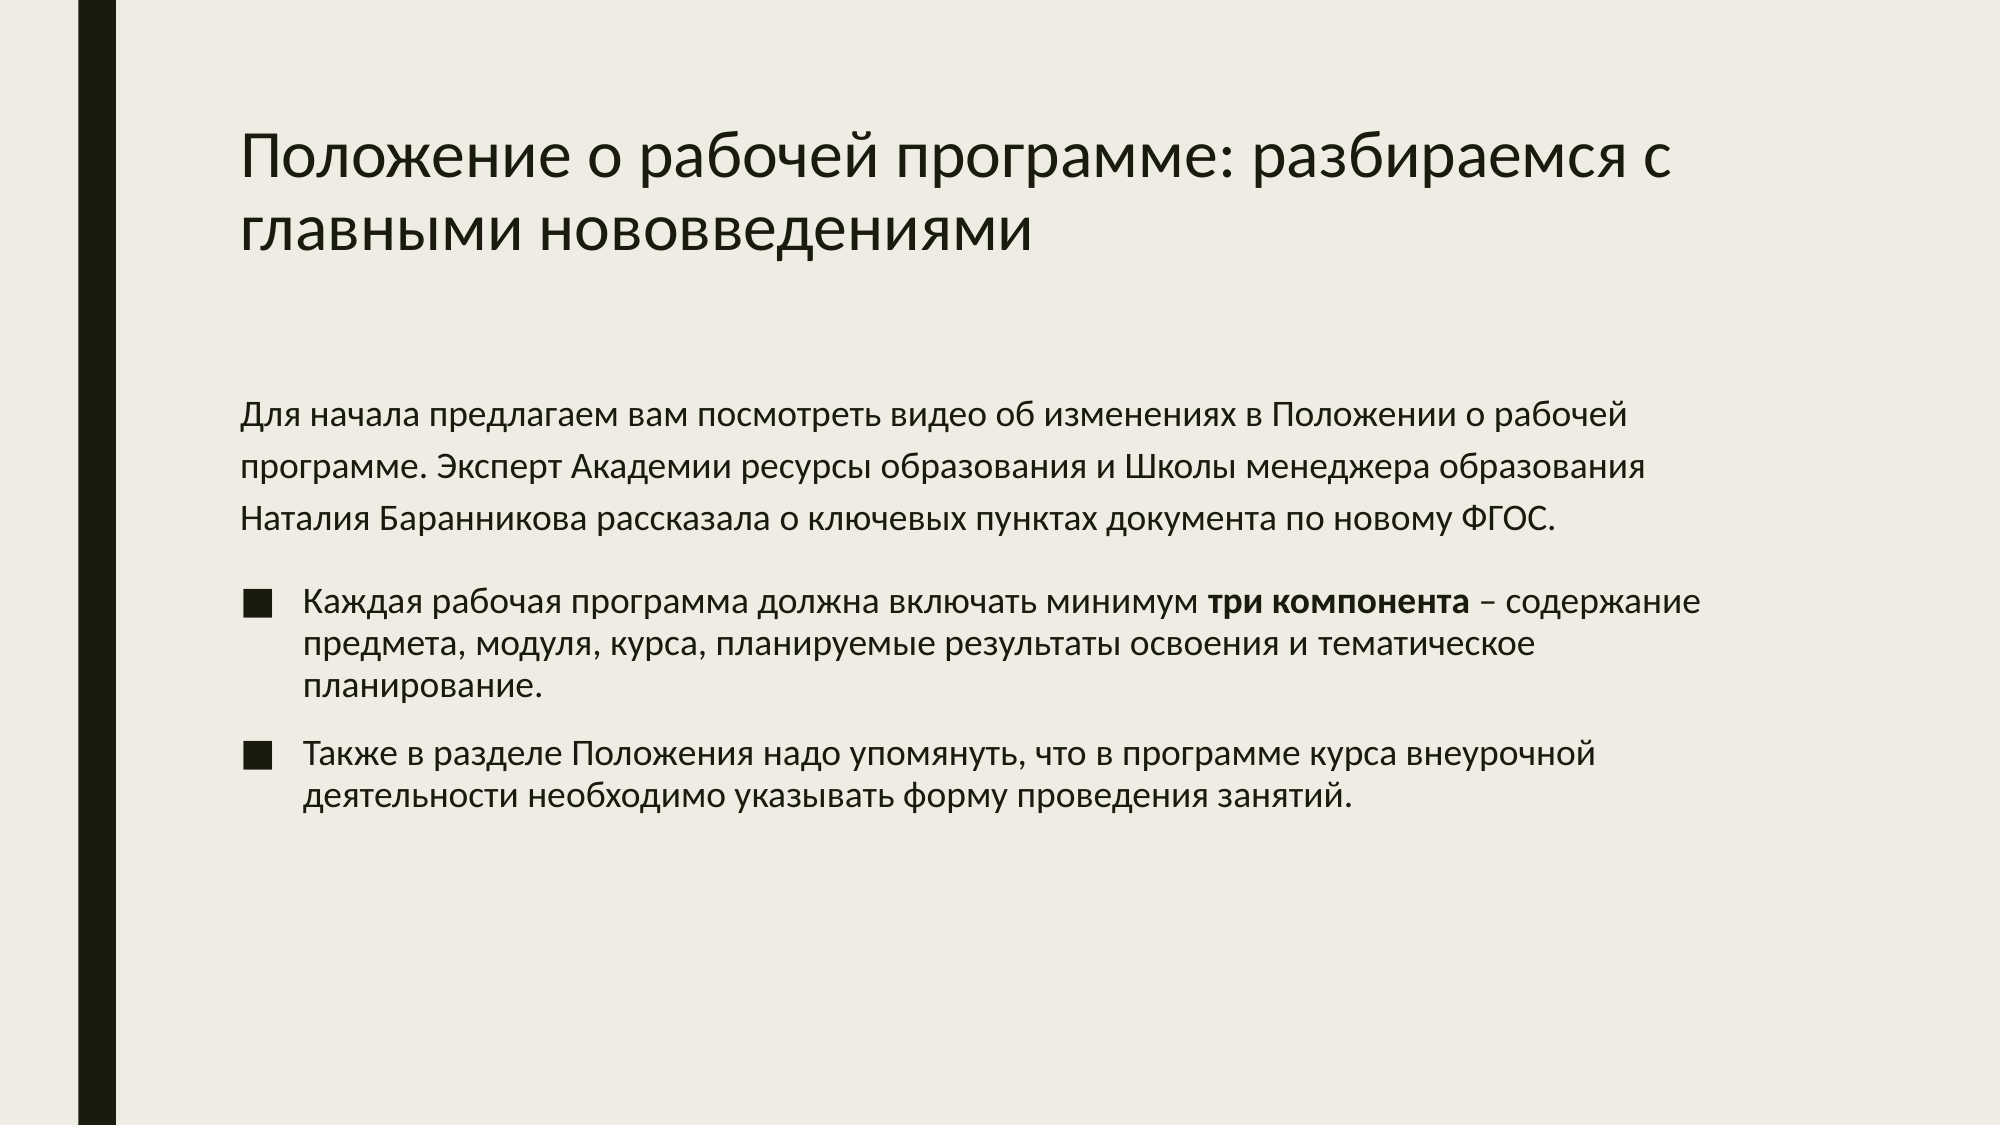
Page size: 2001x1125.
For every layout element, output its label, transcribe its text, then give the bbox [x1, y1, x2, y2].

list Для начала предлагаем вам посмотреть видео об изменениях в Положении о рабочей программе. Эксперт Академии ресурсы образования и Школы менеджера образования Наталия Баранникова рассказала о ключевых пунктах документа по новому ФГОС. Каждая рабочая программа должна включать минимум три компонента – содержание предмета, модуля, курса, планируемые результаты освоения и тематическое планирование. Также в разделе Положения надо упомянуть, что в программе курса внеурочной деятельности необходимо указывать форму проведения занятий. [225, 375, 1800, 963]
title Положение о рабочей программе: разбираемся с главными нововведениями [225, 112, 1800, 357]
